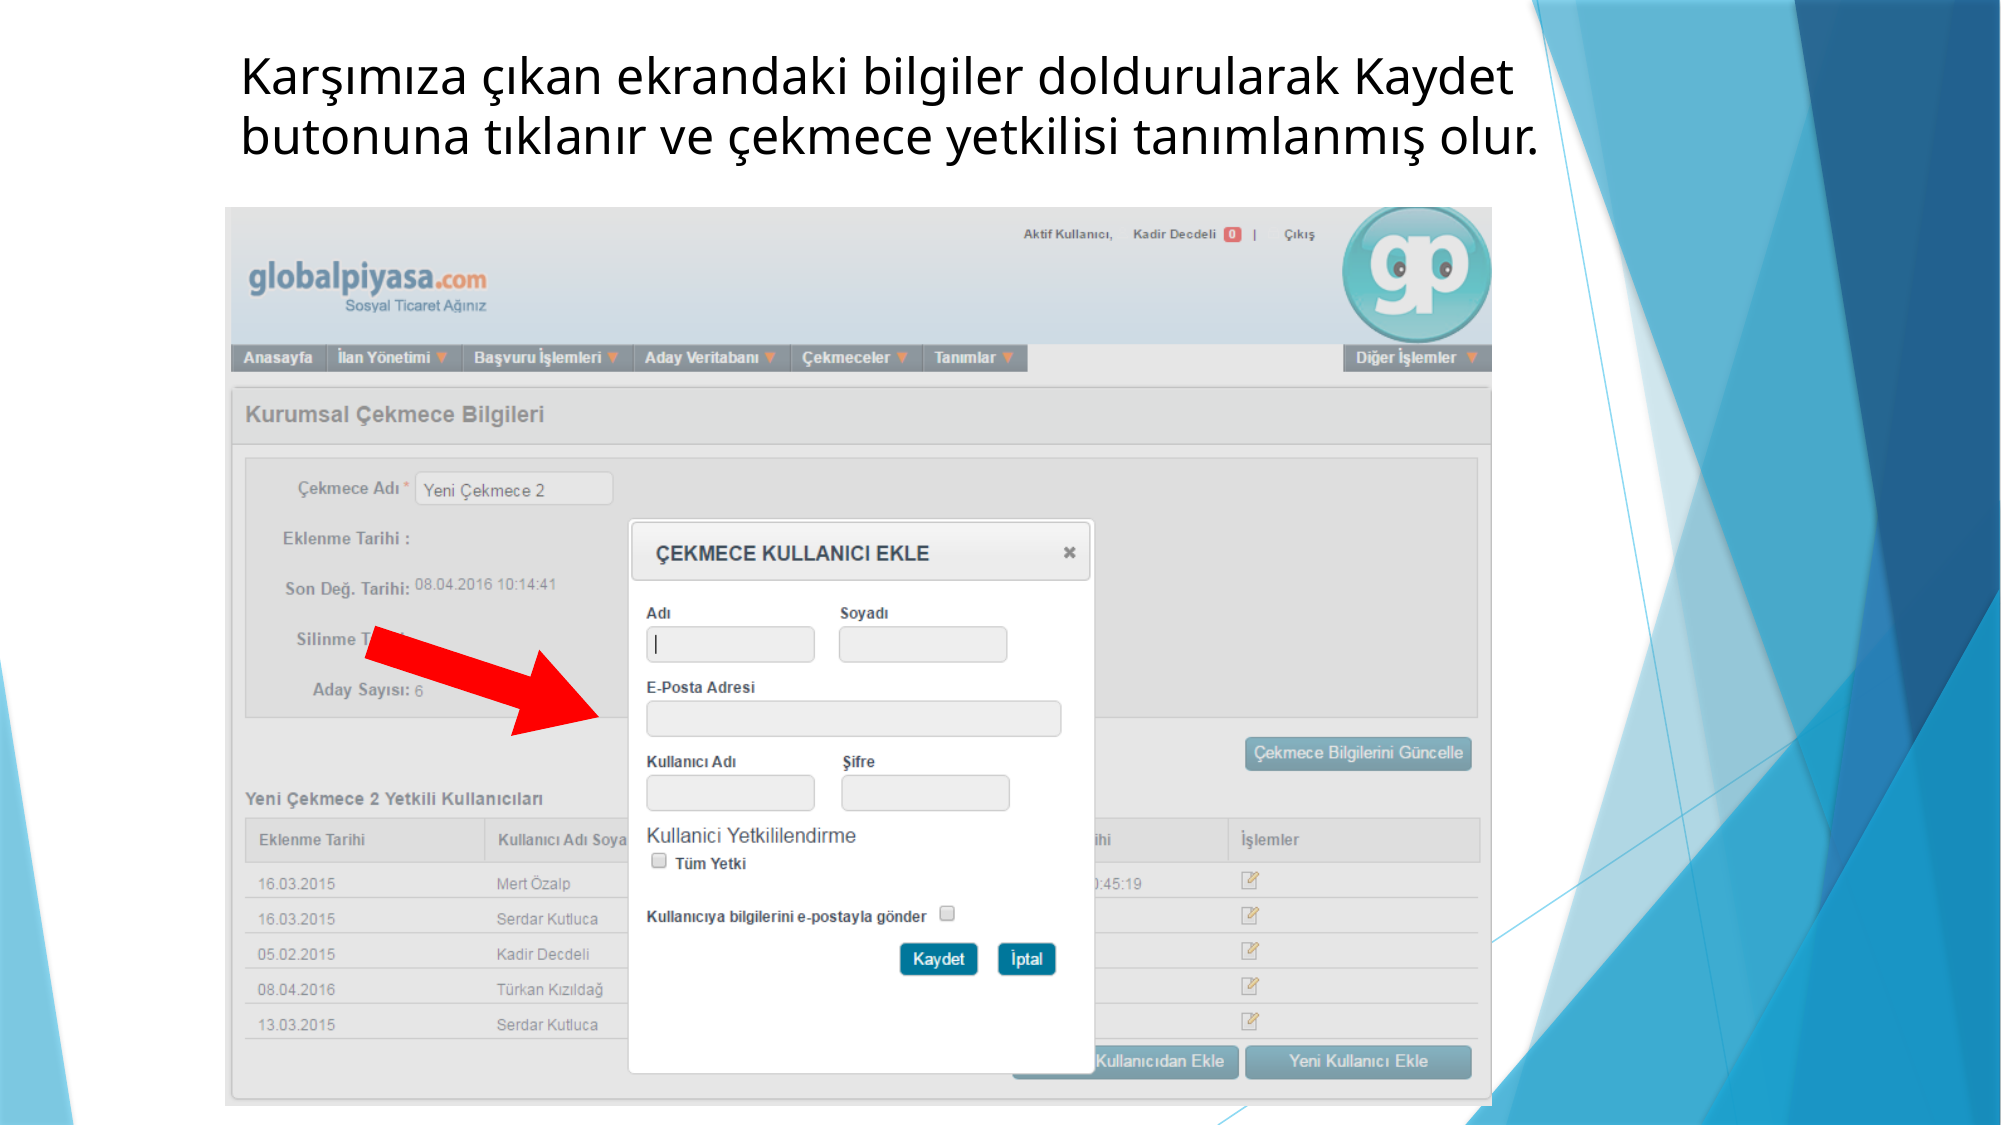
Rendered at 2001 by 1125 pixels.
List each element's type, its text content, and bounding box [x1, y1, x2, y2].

picture [224, 207, 1492, 1106]
title Karşımıza çıkan ekrandaki bilgiler doldurularak Kaydet butonuna tıklanır ve çekmece yetkilisi tanımlanmış olur. [225, 37, 1636, 254]
